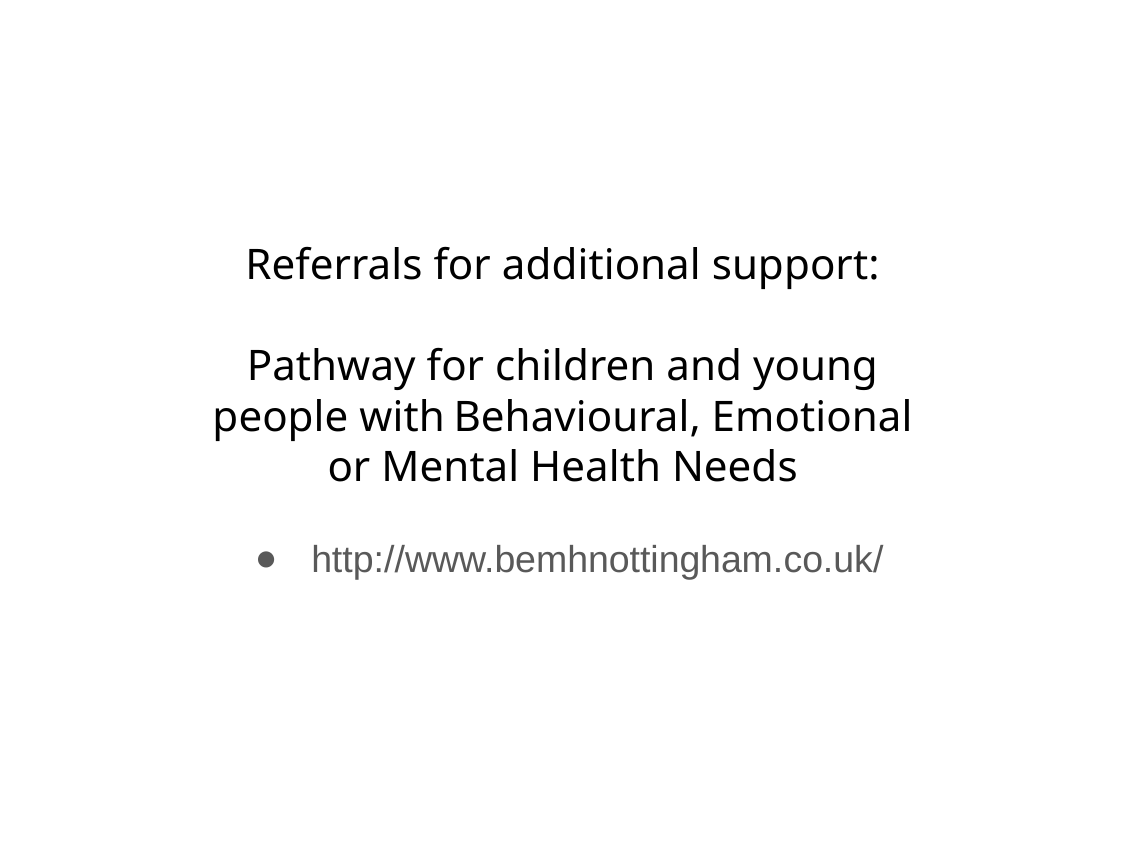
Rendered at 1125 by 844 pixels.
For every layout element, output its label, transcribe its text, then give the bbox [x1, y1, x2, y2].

title Referrals for additional support: Pathway for children and young people with Behavioural, Emotional or Mental Health Needs [191, 222, 934, 546]
list http://www.bemhnottingham.co.uk/ [194, 468, 937, 754]
